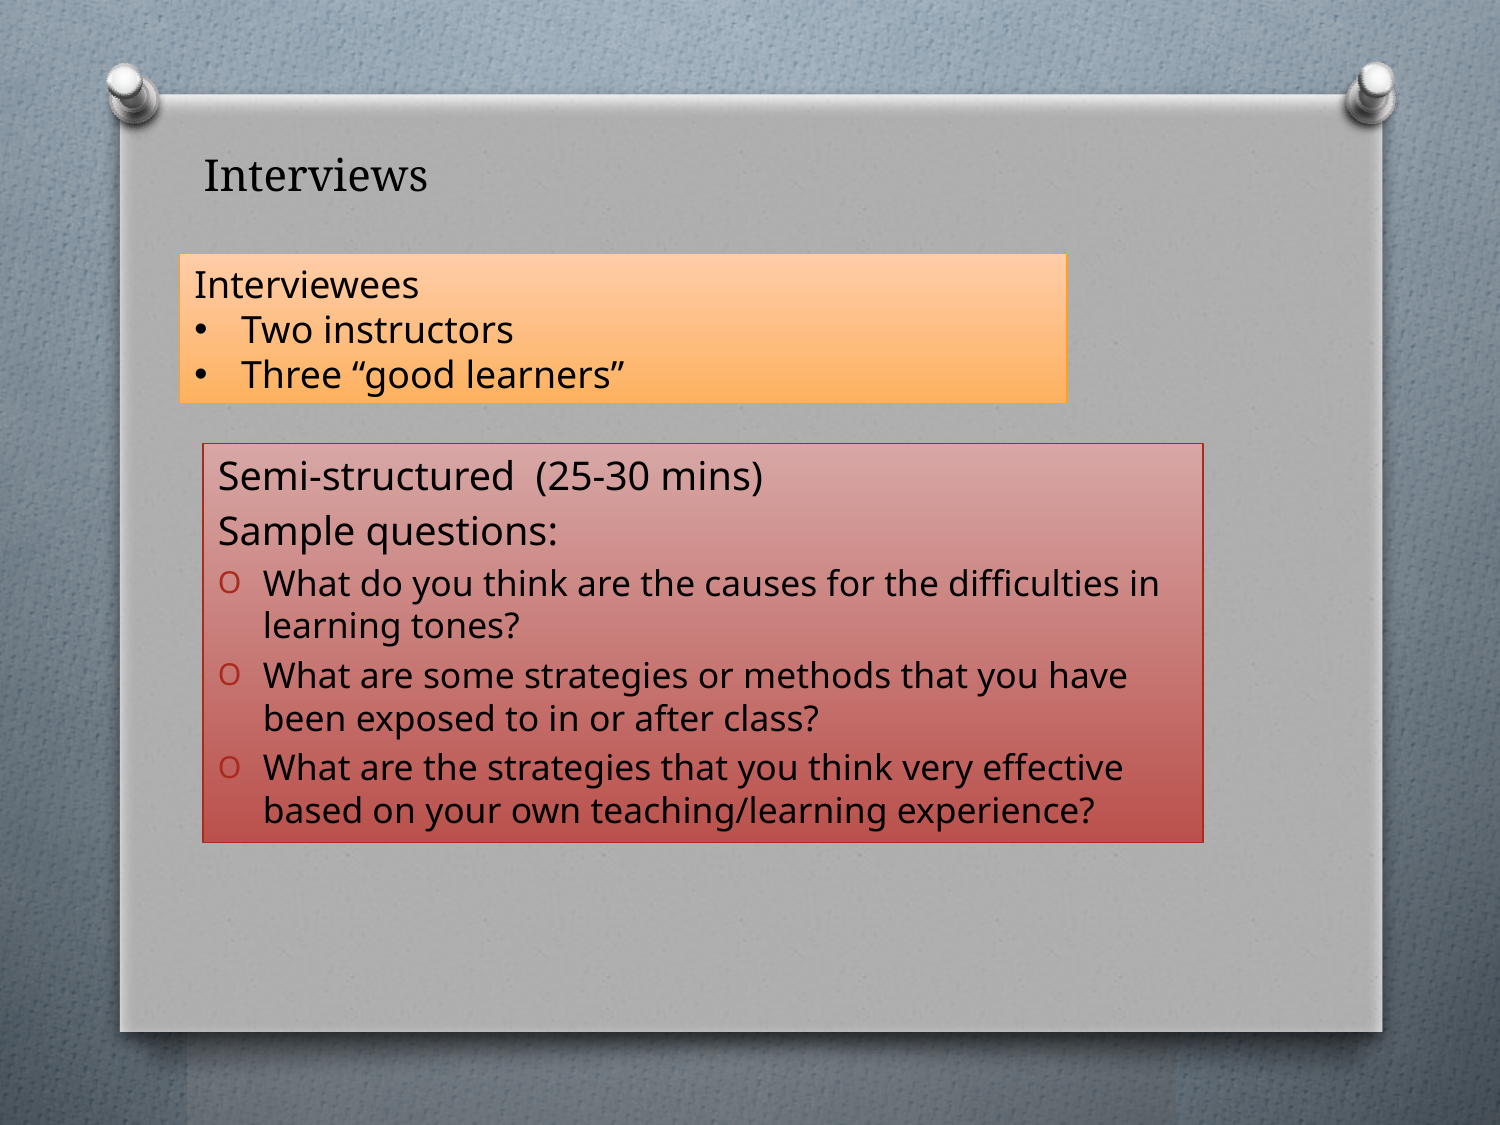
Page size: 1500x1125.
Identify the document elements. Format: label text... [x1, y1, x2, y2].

picture [75, 29, 198, 153]
picture [1317, 35, 1439, 156]
text_box Interviewees Two instructors Three “good learners” [179, 253, 1068, 404]
title Interviews [179, 134, 453, 214]
list Semi-structured (25-30 mins) Sample questions: What do you think are the causes for the difficulties in learning tones? What are some strategies or methods that you have been exposed to in or after class? What are the strategies that you think very effective based on your own teaching/learning experience? [202, 443, 1204, 843]
